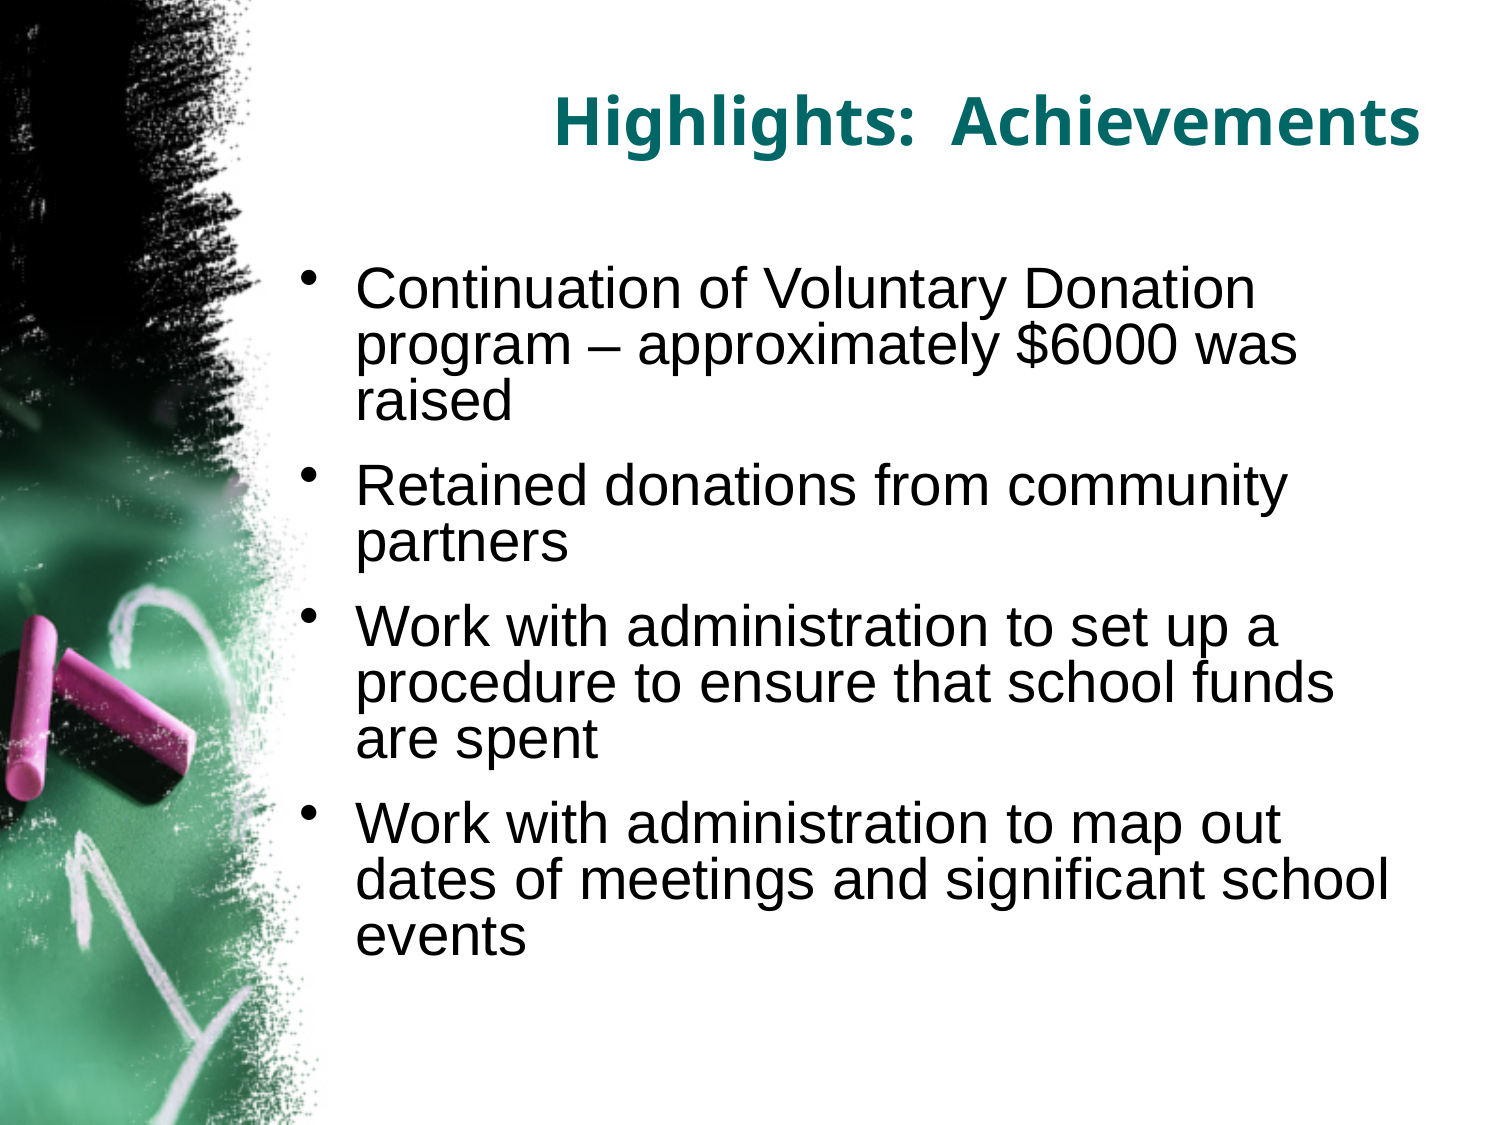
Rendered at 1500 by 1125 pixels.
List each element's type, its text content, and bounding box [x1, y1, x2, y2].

title Highlights: Achievements [287, 49, 1438, 188]
list Continuation of Voluntary Donation program – approximately $6000 was raised Retained donations from community partners Work with administration to set up a procedure to ensure that school funds are spent Work with administration to map out dates of meetings and significant school events [283, 255, 1432, 1095]
picture [0, 0, 1500, 1125]
